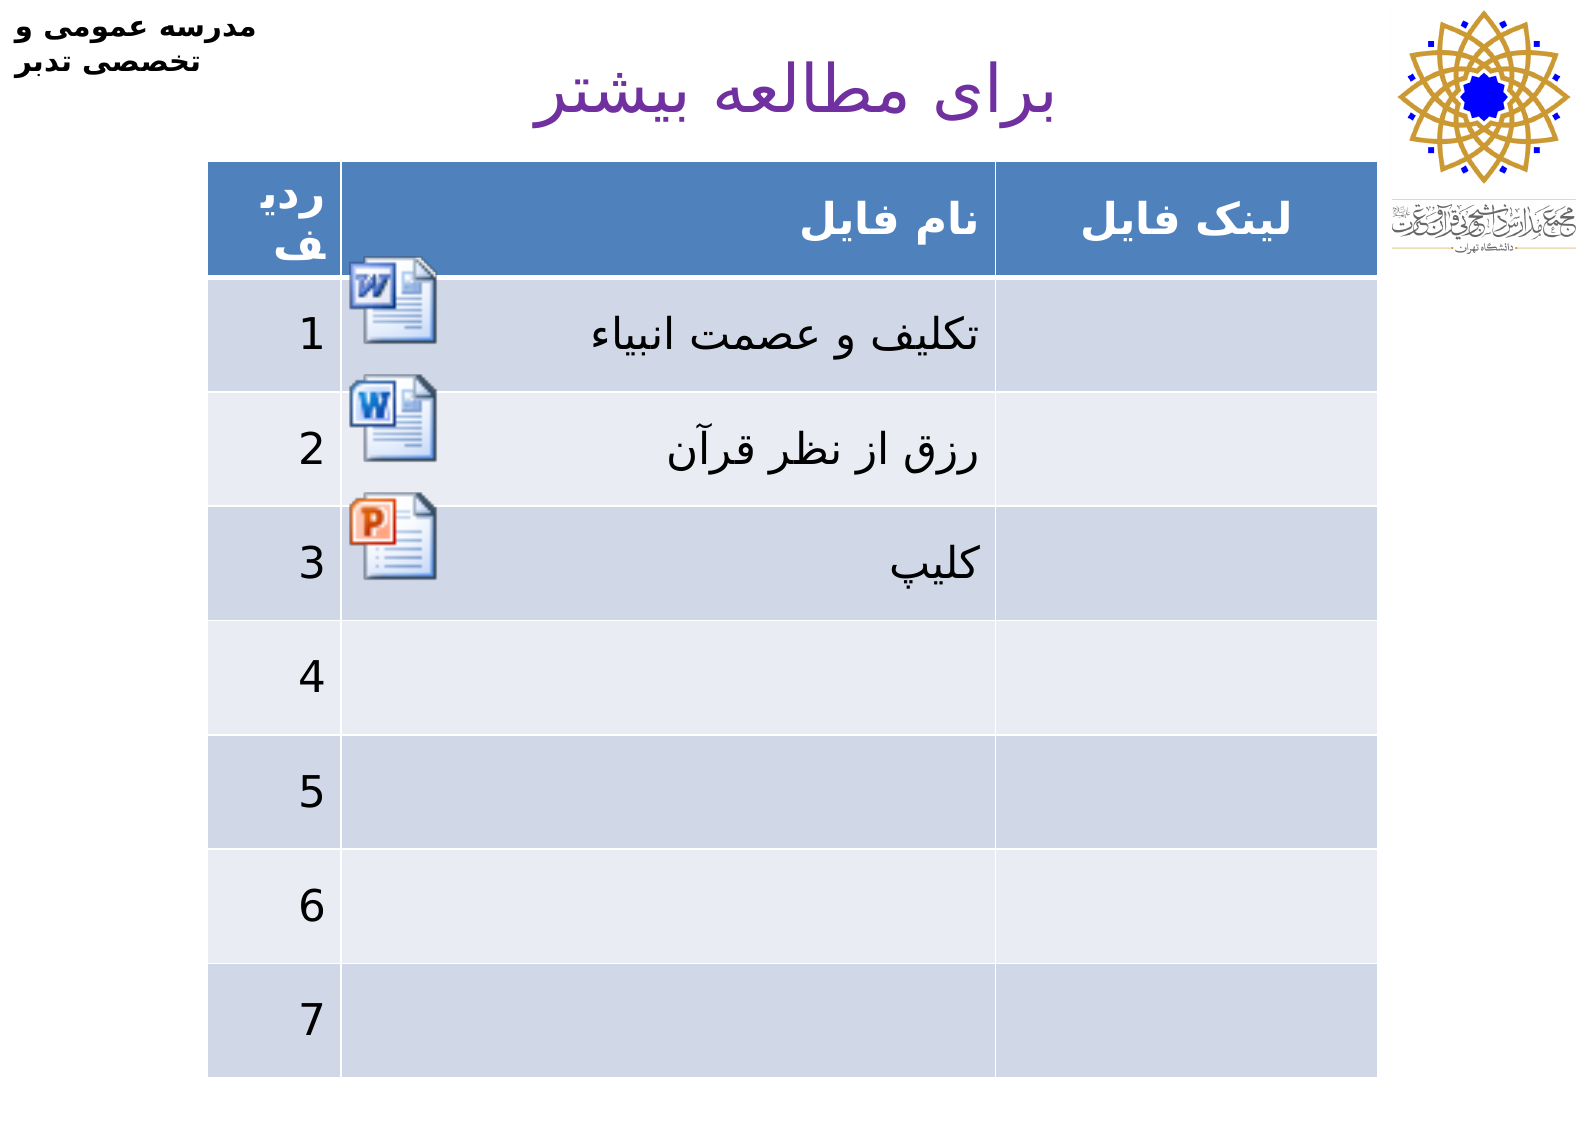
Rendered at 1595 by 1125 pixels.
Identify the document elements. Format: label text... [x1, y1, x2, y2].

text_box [336, 373, 451, 491]
table_header لینک فایل [996, 162, 1377, 275]
table_cell [996, 393, 1377, 505]
table_header نام فایل [342, 162, 995, 275]
table_cell 4 [208, 621, 340, 734]
table_cell 1 [208, 280, 331, 391]
table_cell [996, 280, 1377, 391]
table_cell [996, 964, 1377, 1077]
table_cell 6 [208, 850, 340, 963]
table_cell 5 [208, 736, 340, 848]
table_cell [342, 964, 995, 1077]
table_cell [996, 621, 1377, 734]
table_cell 2 [208, 393, 331, 505]
table_cell [996, 736, 1377, 848]
table_header ردیف [208, 162, 340, 275]
table_cell تکلیف و عصمت انبیاء [455, 280, 995, 391]
table_cell [342, 621, 995, 734]
table_cell [996, 850, 1377, 963]
table_cell 7 [208, 964, 340, 1077]
table_cell [342, 736, 995, 848]
title برای مطالعه بیشتر [419, 22, 1176, 149]
table_cell [996, 507, 1377, 620]
table_cell رزق از نظر قرآن [456, 393, 995, 505]
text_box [336, 255, 451, 372]
table_cell 3 [208, 507, 331, 620]
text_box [336, 491, 451, 723]
picture [1388, 5, 1583, 256]
table_cell کلیپ [455, 507, 995, 620]
table_cell [342, 850, 995, 963]
